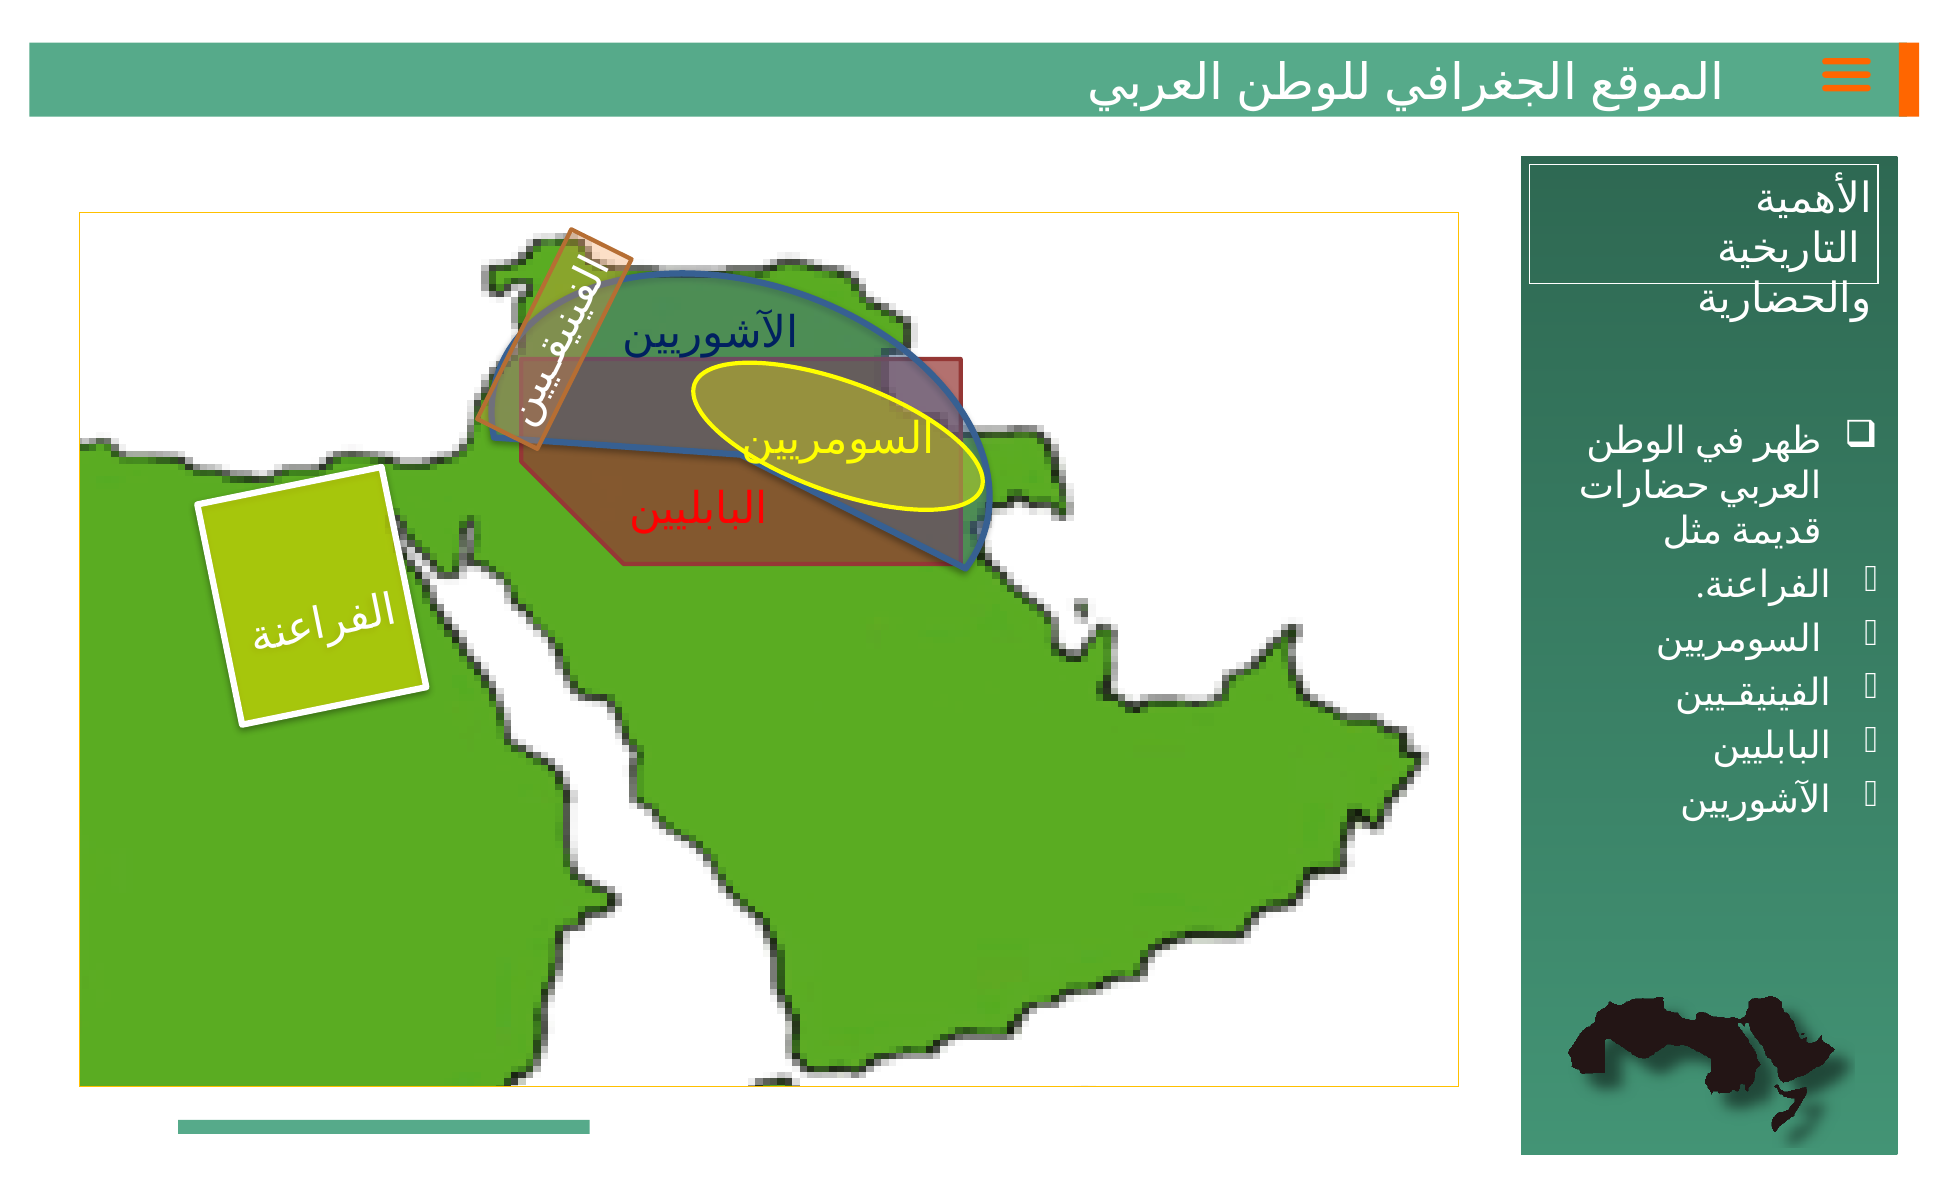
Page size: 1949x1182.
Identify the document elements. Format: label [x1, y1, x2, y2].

text_box [1520, 155, 1898, 1155]
text_box [178, 1119, 590, 1134]
text_box [29, 42, 1920, 117]
text_box [79, 212, 1459, 1087]
